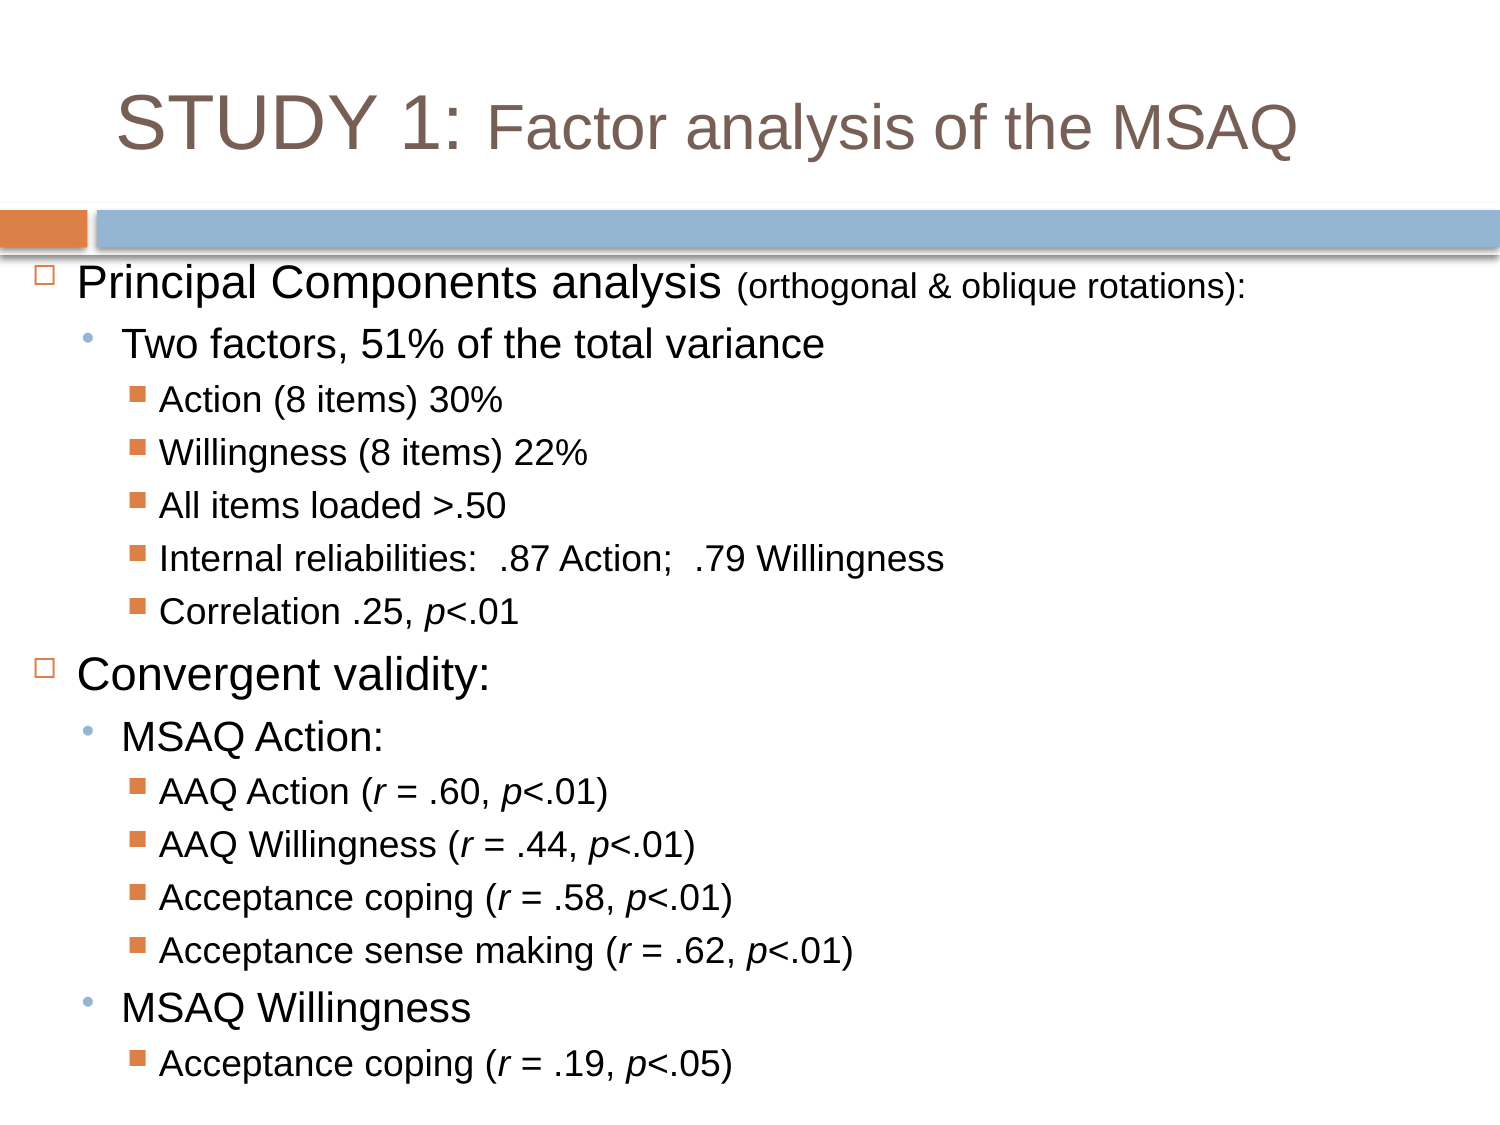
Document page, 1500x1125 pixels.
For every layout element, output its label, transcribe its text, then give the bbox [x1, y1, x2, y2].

title STUDY 1: Factor analysis of the MSAQ [100, 37, 1438, 200]
list Principal Components analysis (orthogonal & oblique rotations): Two factors, 51% of the total variance Action (8 items) 30% Willingness (8 items) 22% All items loaded >.50 Internal reliabilities: .87 Action; .79 Willingness Correlation .25, p<.01 Convergent validity: MSAQ Action: AAQ Action (r = .60, p<.01) AAQ Willingness (r = .44, p<.01) Acceptance coping (r = .58, p<.01) Acceptance sense making (r = .62, p<.01) MSAQ Willingness Acceptance coping (r = .19, p<.05) [17, 243, 1483, 1094]
